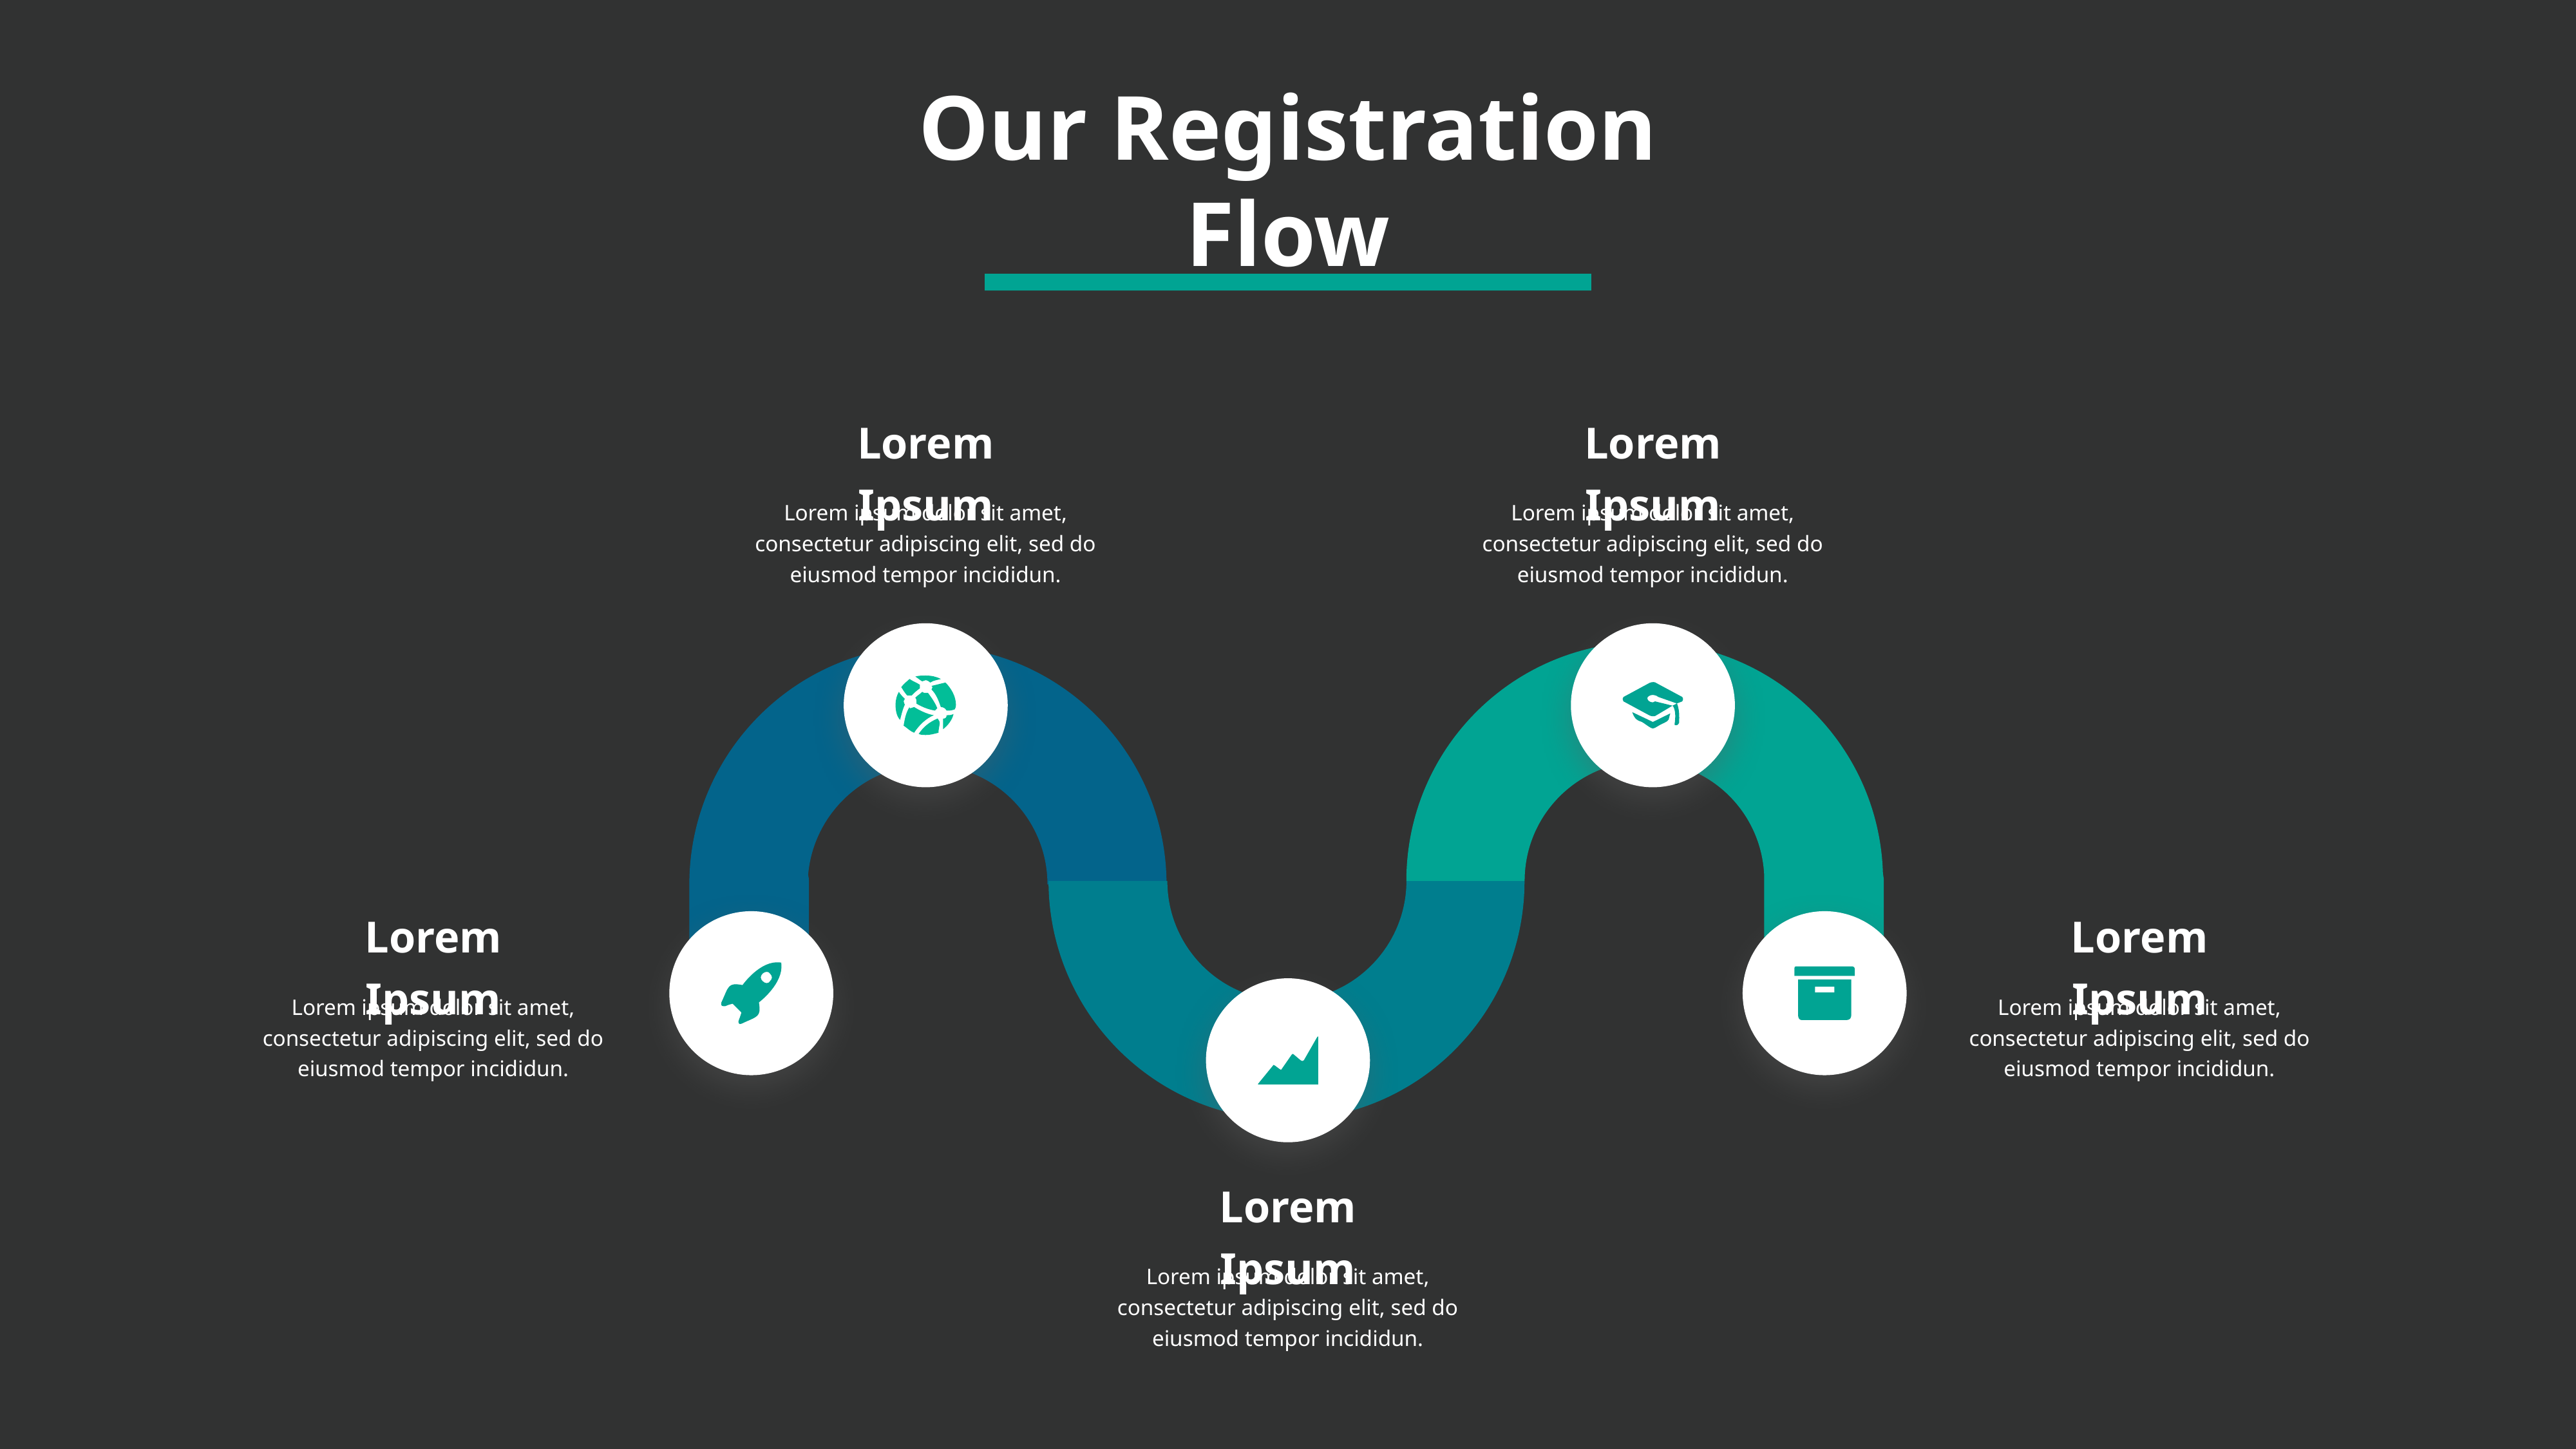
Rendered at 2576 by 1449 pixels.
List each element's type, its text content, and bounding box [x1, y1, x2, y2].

text_box [918, 718, 940, 735]
text_box Lorem ipsum dolor sit amet, consectetur adipiscing elit, sed do eiusmod tempor incididun. [1106, 1255, 1469, 1359]
text_box [998, 659, 1167, 885]
text_box [985, 274, 1591, 291]
text_box Lorem ipsum dolor sit amet, consectetur adipiscing elit, sed do eiusmod tempor incididun. [1472, 491, 1834, 596]
text_box [1722, 659, 1884, 926]
text_box [1571, 623, 1735, 788]
text_box [915, 675, 941, 683]
text_box Lorem ipsum dolor sit amet, consectetur adipiscing elit, sed do eiusmod tempor incididun. [744, 491, 1107, 596]
text_box Lorem ipsum dolor sit amet, consectetur adipiscing elit, sed do eiusmod tempor incididun. [252, 985, 614, 1090]
text_box Lorem Ipsum [2002, 896, 2277, 961]
text_box [1258, 1036, 1318, 1084]
text_box [669, 911, 833, 1075]
text_box [931, 682, 956, 711]
text_box [1340, 881, 1525, 1099]
text_box [1798, 979, 1852, 1020]
text_box Lorem ipsum dolor sit amet, consectetur adipiscing elit, sed do eiusmod tempor incididun. [1958, 985, 2321, 1090]
text_box Lorem Ipsum [788, 402, 1063, 468]
text_box Lorem Ipsum [1516, 402, 1790, 468]
text_box [1048, 880, 1235, 1100]
text_box [1794, 966, 1855, 976]
text_box Our Registration Flow [837, 118, 1739, 237]
text_box [721, 962, 782, 1025]
text_box [1632, 712, 1671, 729]
text_box [895, 692, 905, 720]
text_box [1206, 978, 1370, 1142]
text_box [1742, 911, 1907, 1075]
text_box Lorem Ipsum [296, 896, 571, 961]
text_box [689, 661, 855, 927]
text_box [1406, 651, 1578, 881]
text_box [844, 623, 1008, 788]
text_box [915, 692, 938, 711]
text_box [1622, 682, 1683, 726]
text_box Lorem Ipsum [1151, 1166, 1425, 1231]
text_box [901, 679, 920, 696]
text_box [904, 706, 934, 733]
text_box [943, 714, 954, 730]
